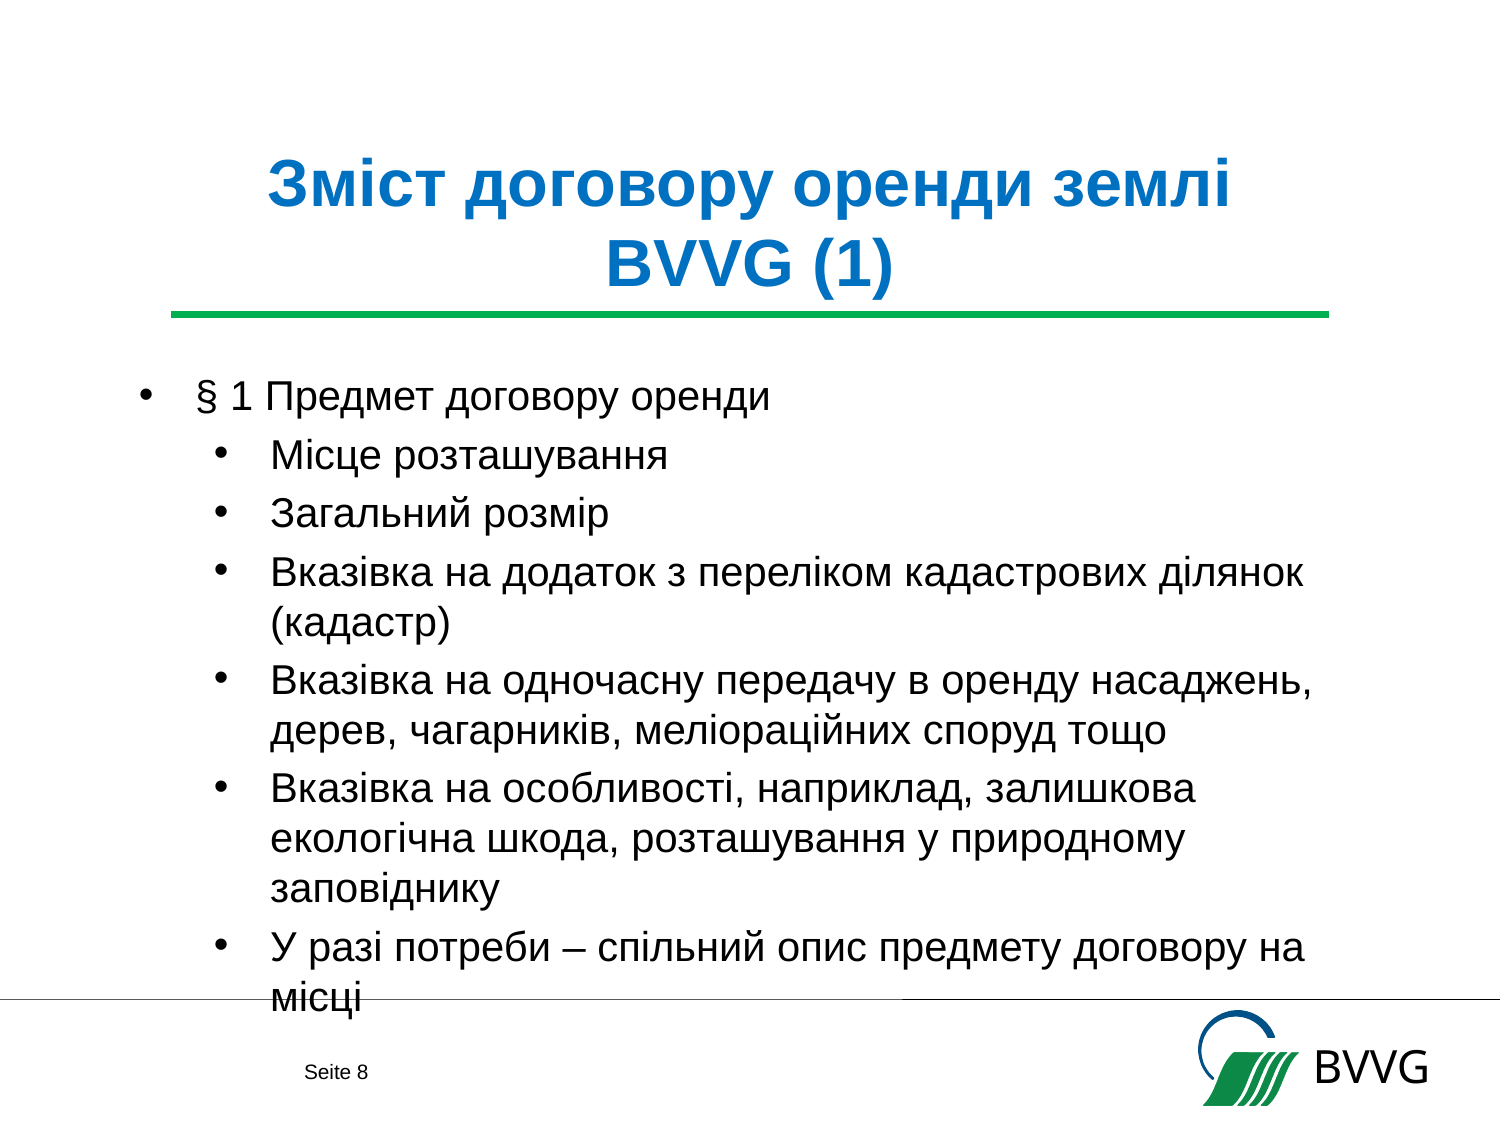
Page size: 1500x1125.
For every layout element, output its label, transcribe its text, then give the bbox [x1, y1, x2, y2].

picture [1198, 1010, 1299, 1106]
title Зміст договору оренди землі BVVG (1) [170, 125, 1330, 315]
slide_number Seite 7 [288, 1051, 432, 1125]
subtitle § 1 Предмет договору оренди Місце розташування Загальний розмір Вказівка на додаток з переліком кадастрових ділянок (кадастр) Вказівка на одночасну передачу в оренду насаджень, дерев, чагарників, меліораційних споруд тощо Вказівка на особливості, наприклад, залишкова екологічна шкода, розташування у природному заповіднику У разі потреби – спільний опис предмету договору на місці [123, 361, 1377, 906]
